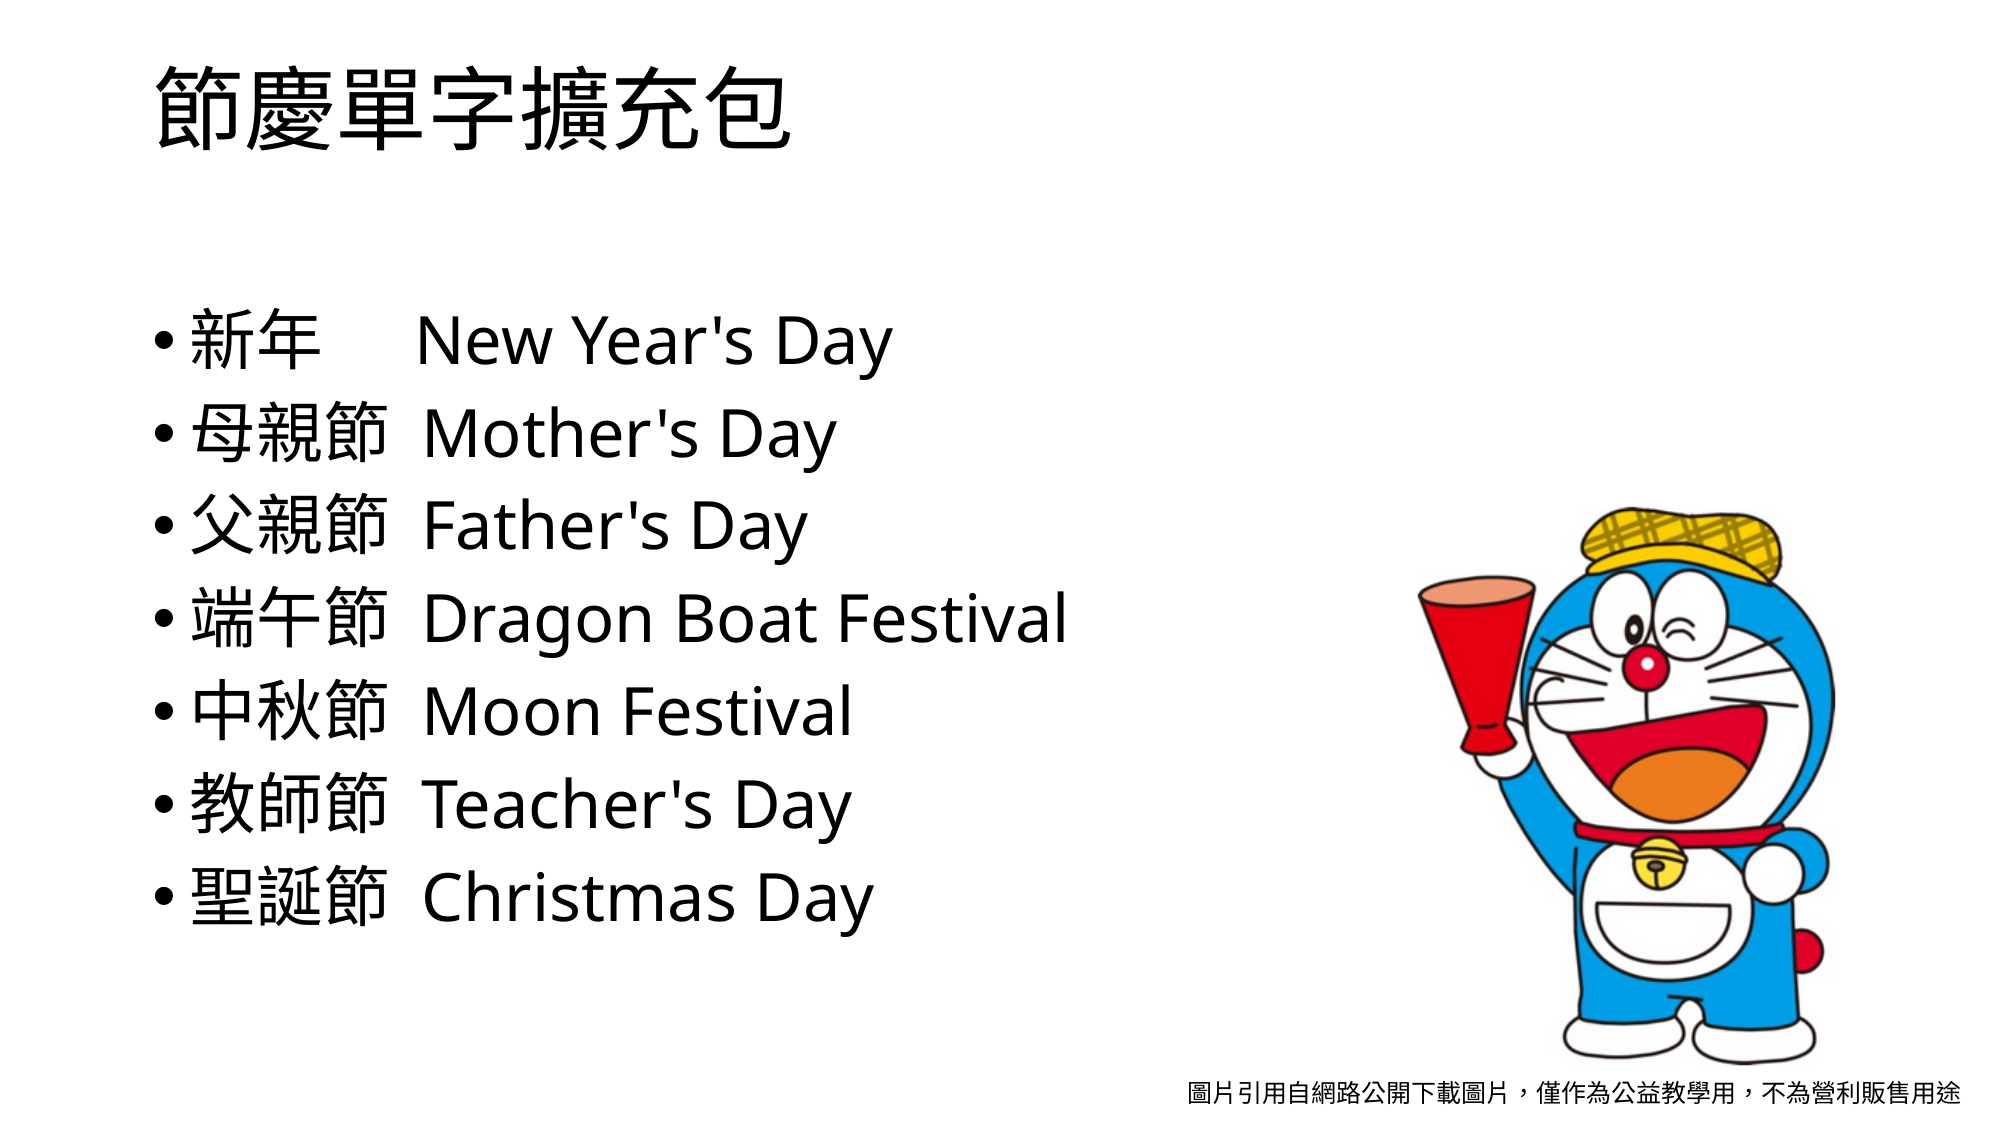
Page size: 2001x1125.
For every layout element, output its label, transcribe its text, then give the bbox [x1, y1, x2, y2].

list 新年 New Year's Day 母親節 Mother's Day 父親節 Father's Day 端午節 Dragon Boat Festival 中秋節 Moon Festival 教師節 Teacher's Day 聖誕節 Christmas Day [137, 299, 1863, 1014]
title 節慶單字擴充包 [137, 59, 1863, 278]
text_box 圖片引用自網路公開下載圖片，僅作為公益教學用，不為營利販售用途 [1172, 1070, 1978, 1115]
picture [1332, 479, 1982, 1071]
